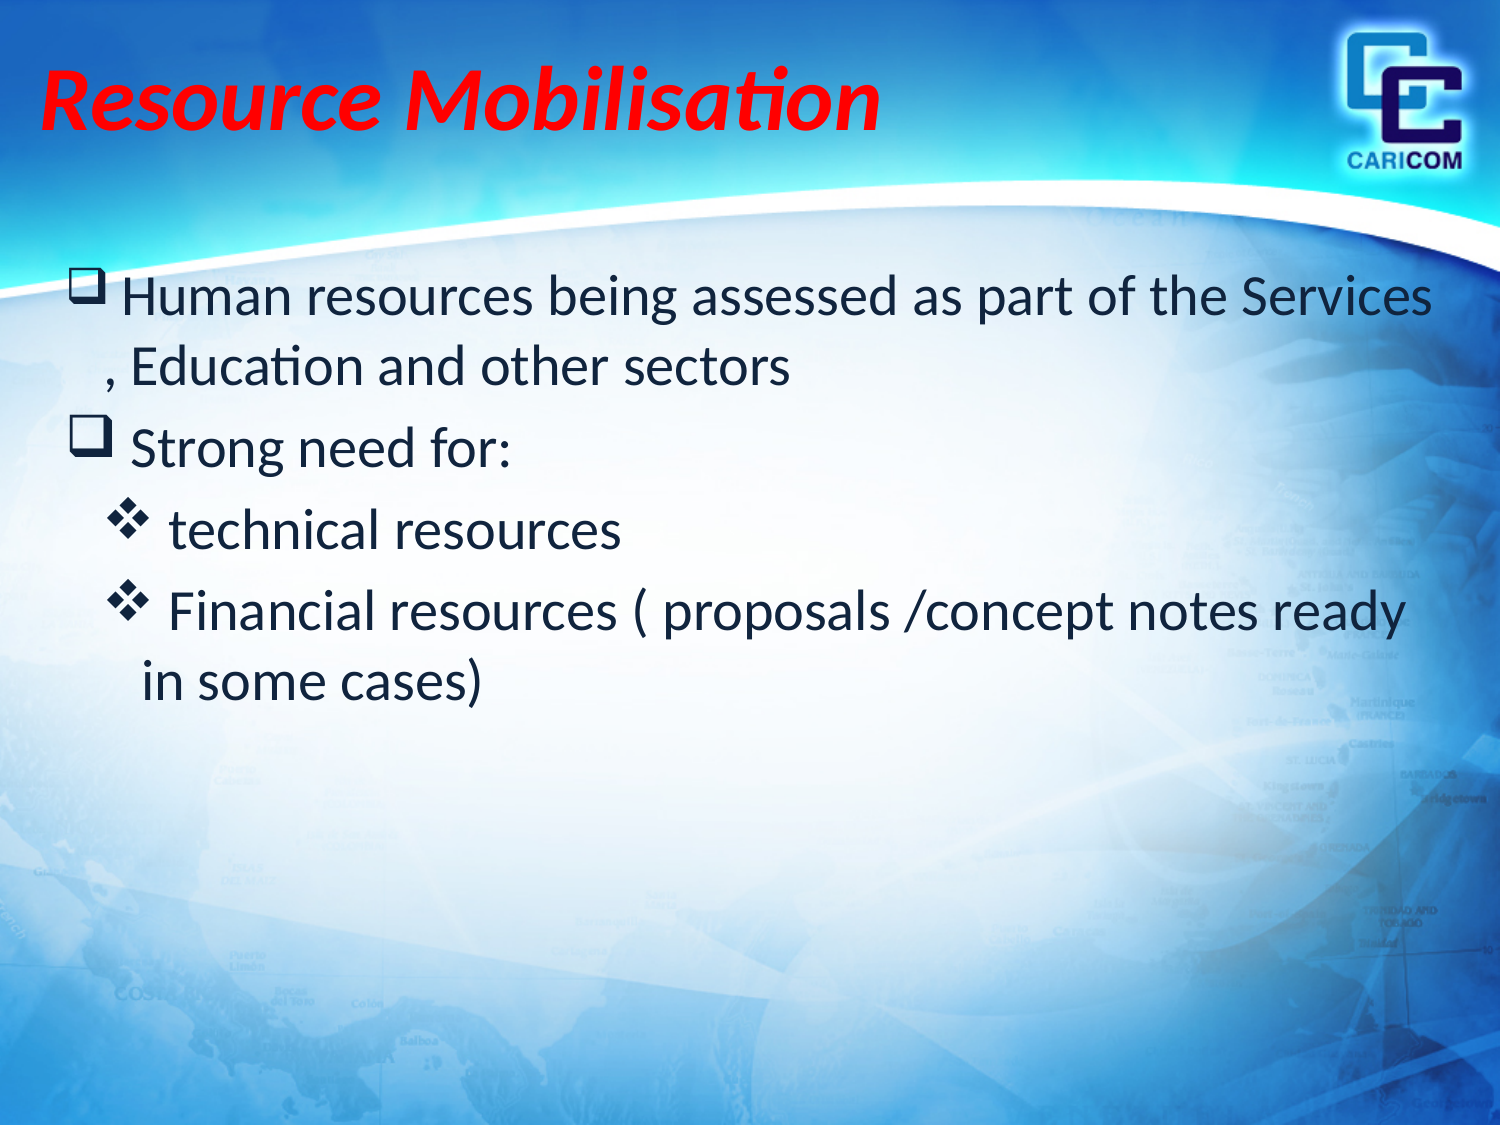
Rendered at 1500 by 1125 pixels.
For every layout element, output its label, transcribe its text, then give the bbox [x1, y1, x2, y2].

title Resource Mobilisation [24, 0, 1350, 188]
picture [0, 0, 1500, 1125]
list Human resources being assessed as part of the Services , Education and other sectors Strong need for: technical resources Financial resources ( proposals /concept notes ready in some cases) [50, 249, 1450, 1075]
